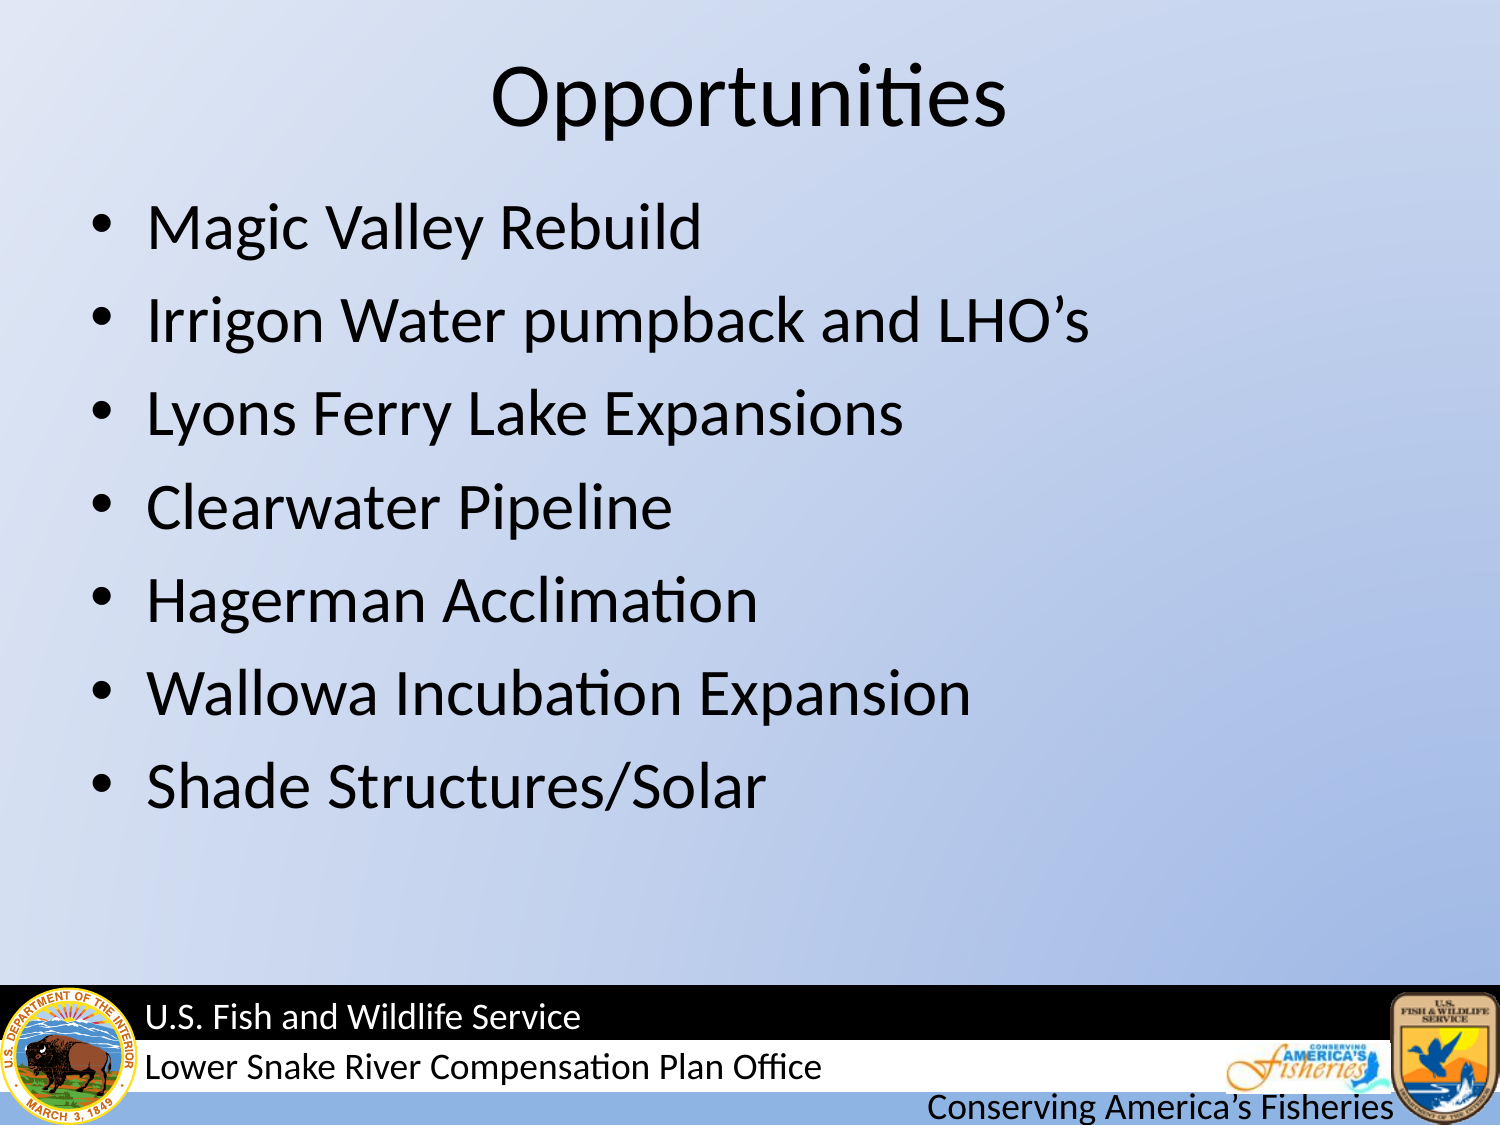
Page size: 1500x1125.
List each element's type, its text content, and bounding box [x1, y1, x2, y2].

title Opportunities [75, 24, 1425, 155]
list Magic Valley Rebuild Irrigon Water pumpback and LHO’s Lyons Ferry Lake Expansions Clearwater Pipeline Hagerman Acclimation Wallowa Incubation Expansion Shade Structures/Solar [75, 174, 1425, 950]
picture [1226, 992, 1500, 1125]
picture [0, 0, 1500, 985]
